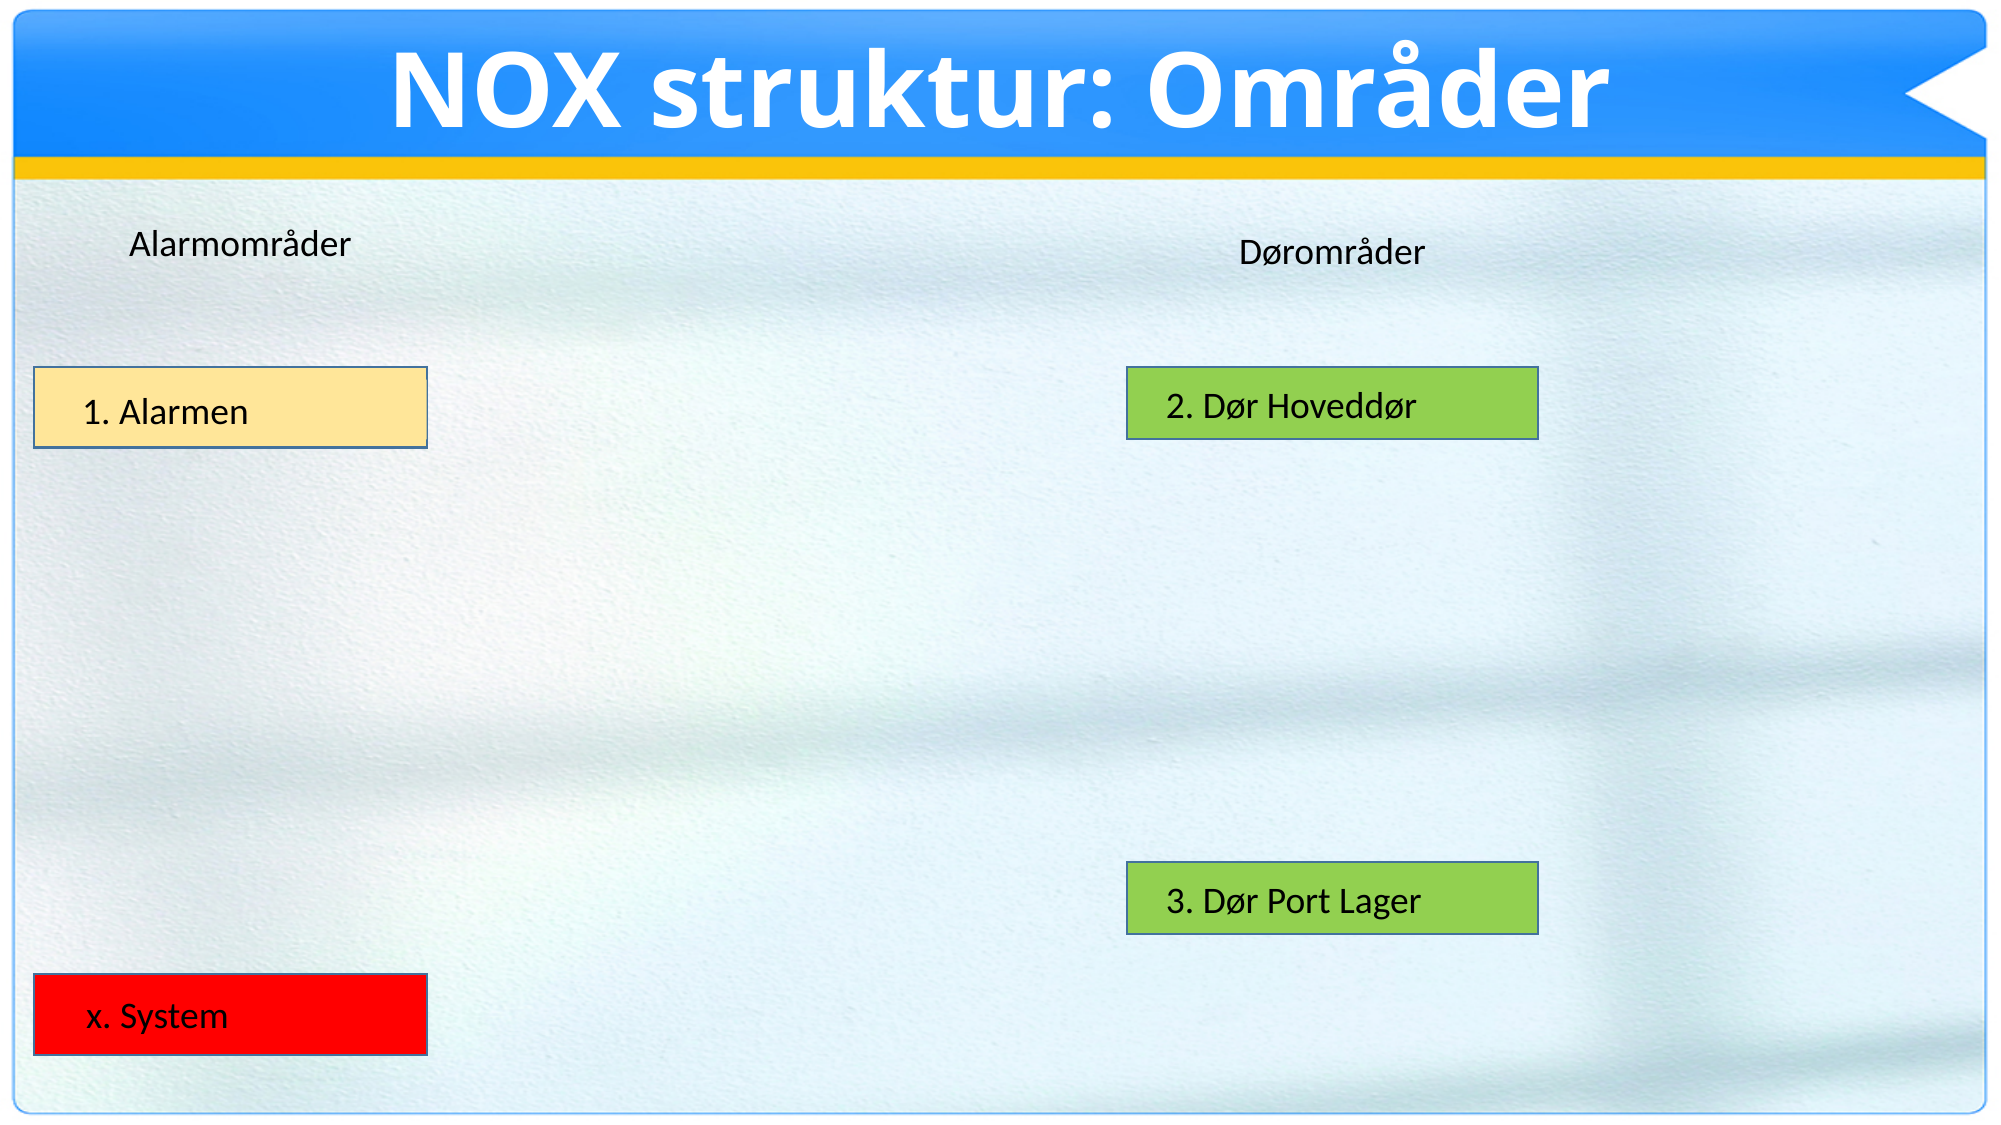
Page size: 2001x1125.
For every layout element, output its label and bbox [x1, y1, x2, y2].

picture [0, 0, 2000, 1125]
text_box [1127, 862, 1539, 934]
text_box [34, 974, 427, 1055]
text_box [34, 367, 427, 448]
text_box [1127, 367, 1539, 439]
